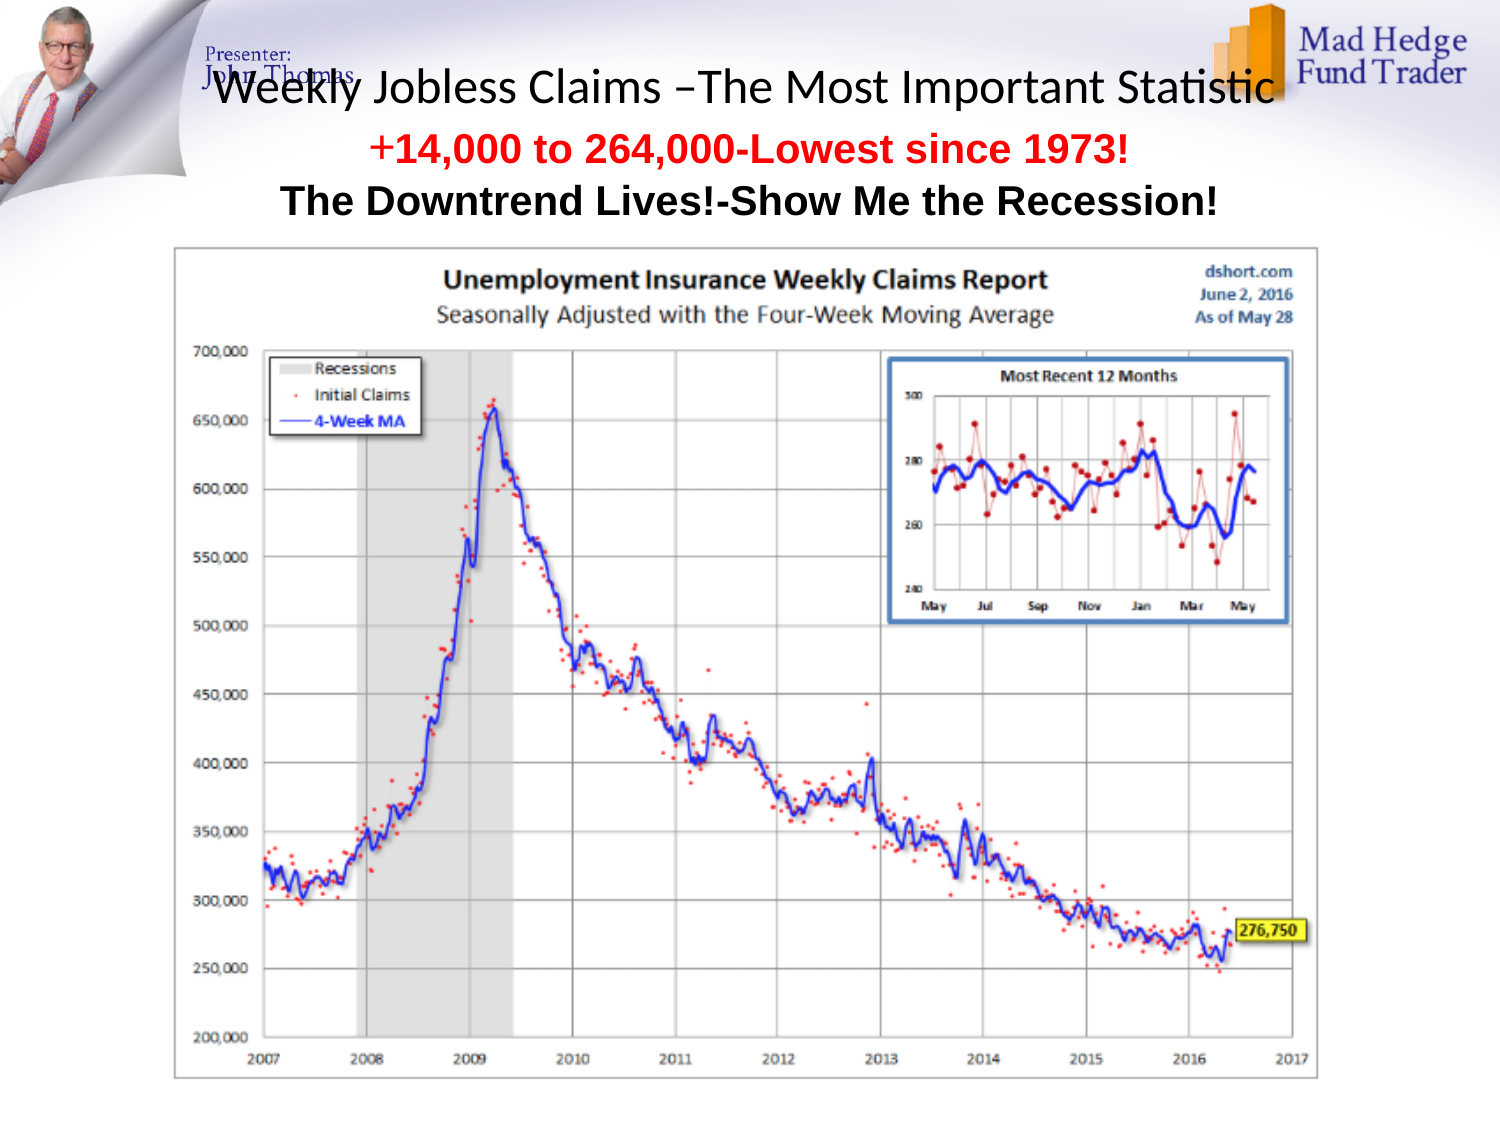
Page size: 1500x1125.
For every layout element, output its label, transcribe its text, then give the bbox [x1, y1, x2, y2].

title Weekly Jobless Claims –The Most Important Statistic +14,000 to 264,000-Lowest since 1973! The Downtrend Lives!-Show Me the Recession! [75, 45, 1425, 233]
picture [0, 0, 1500, 1088]
